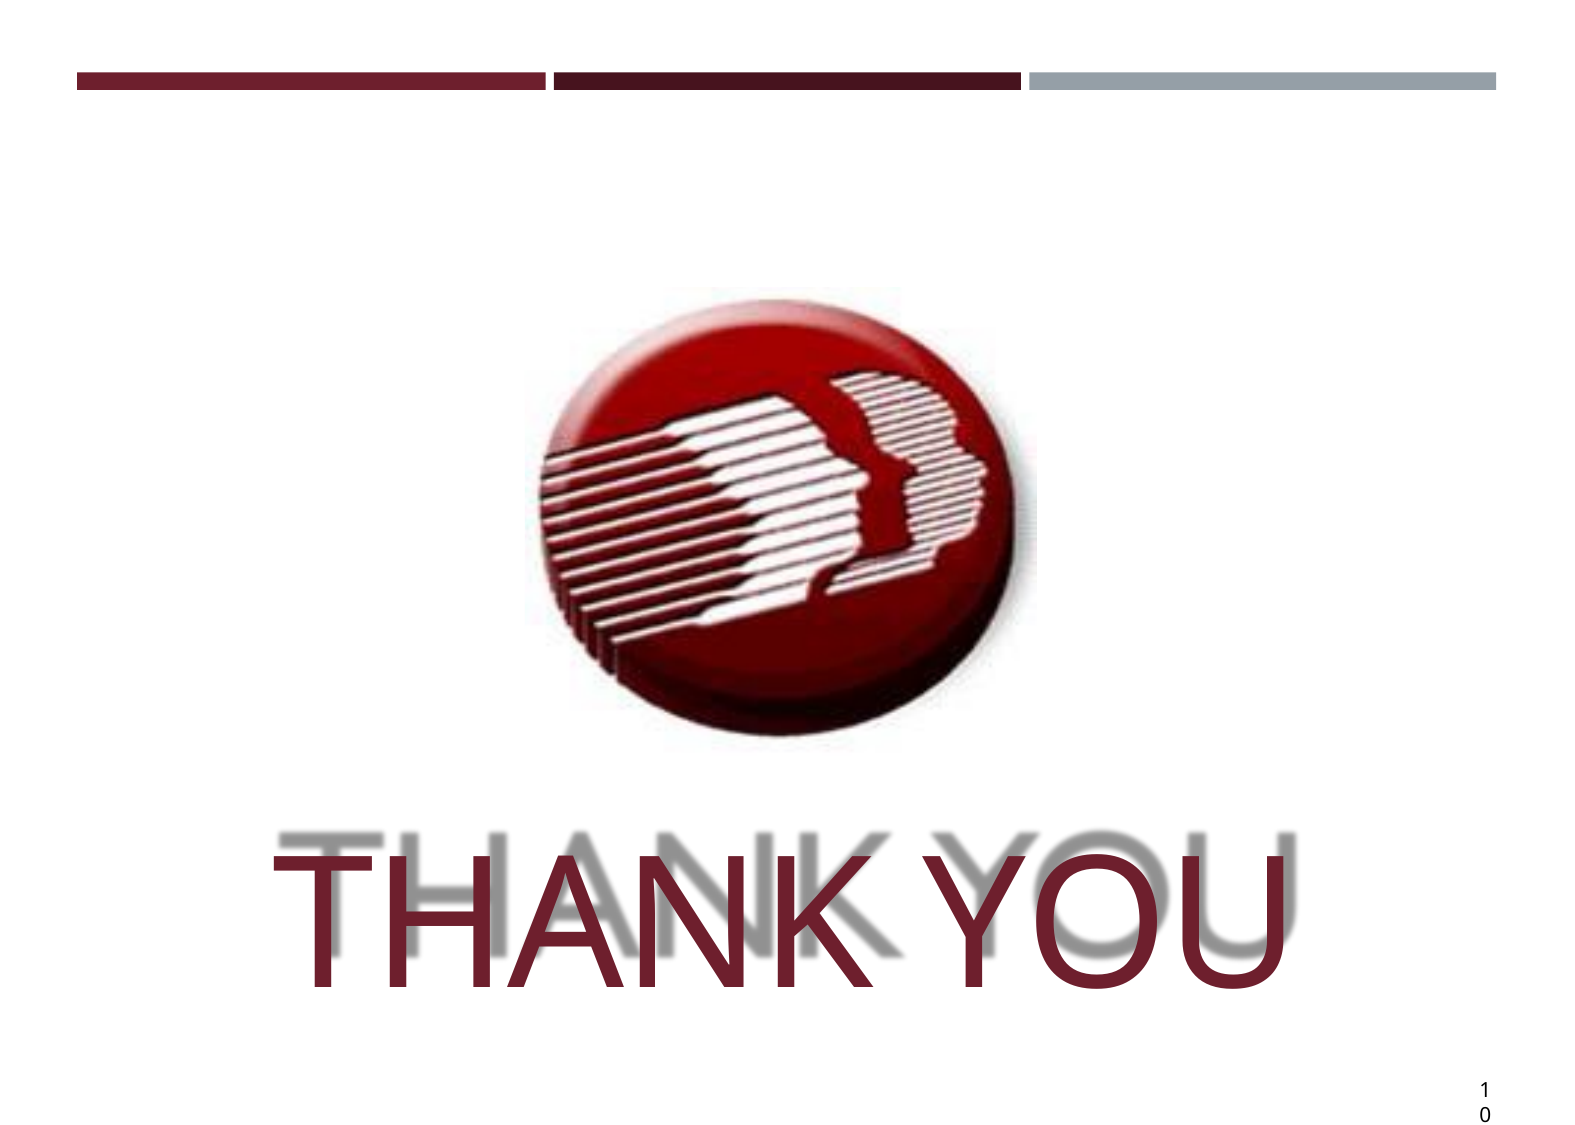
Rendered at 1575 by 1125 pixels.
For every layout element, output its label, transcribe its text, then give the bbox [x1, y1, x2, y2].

text_box THANK YOU [270, 804, 1306, 1025]
text_box 10 [1477, 1076, 1503, 1125]
text_box [159, 719, 1424, 1119]
text_box [524, 287, 1037, 719]
